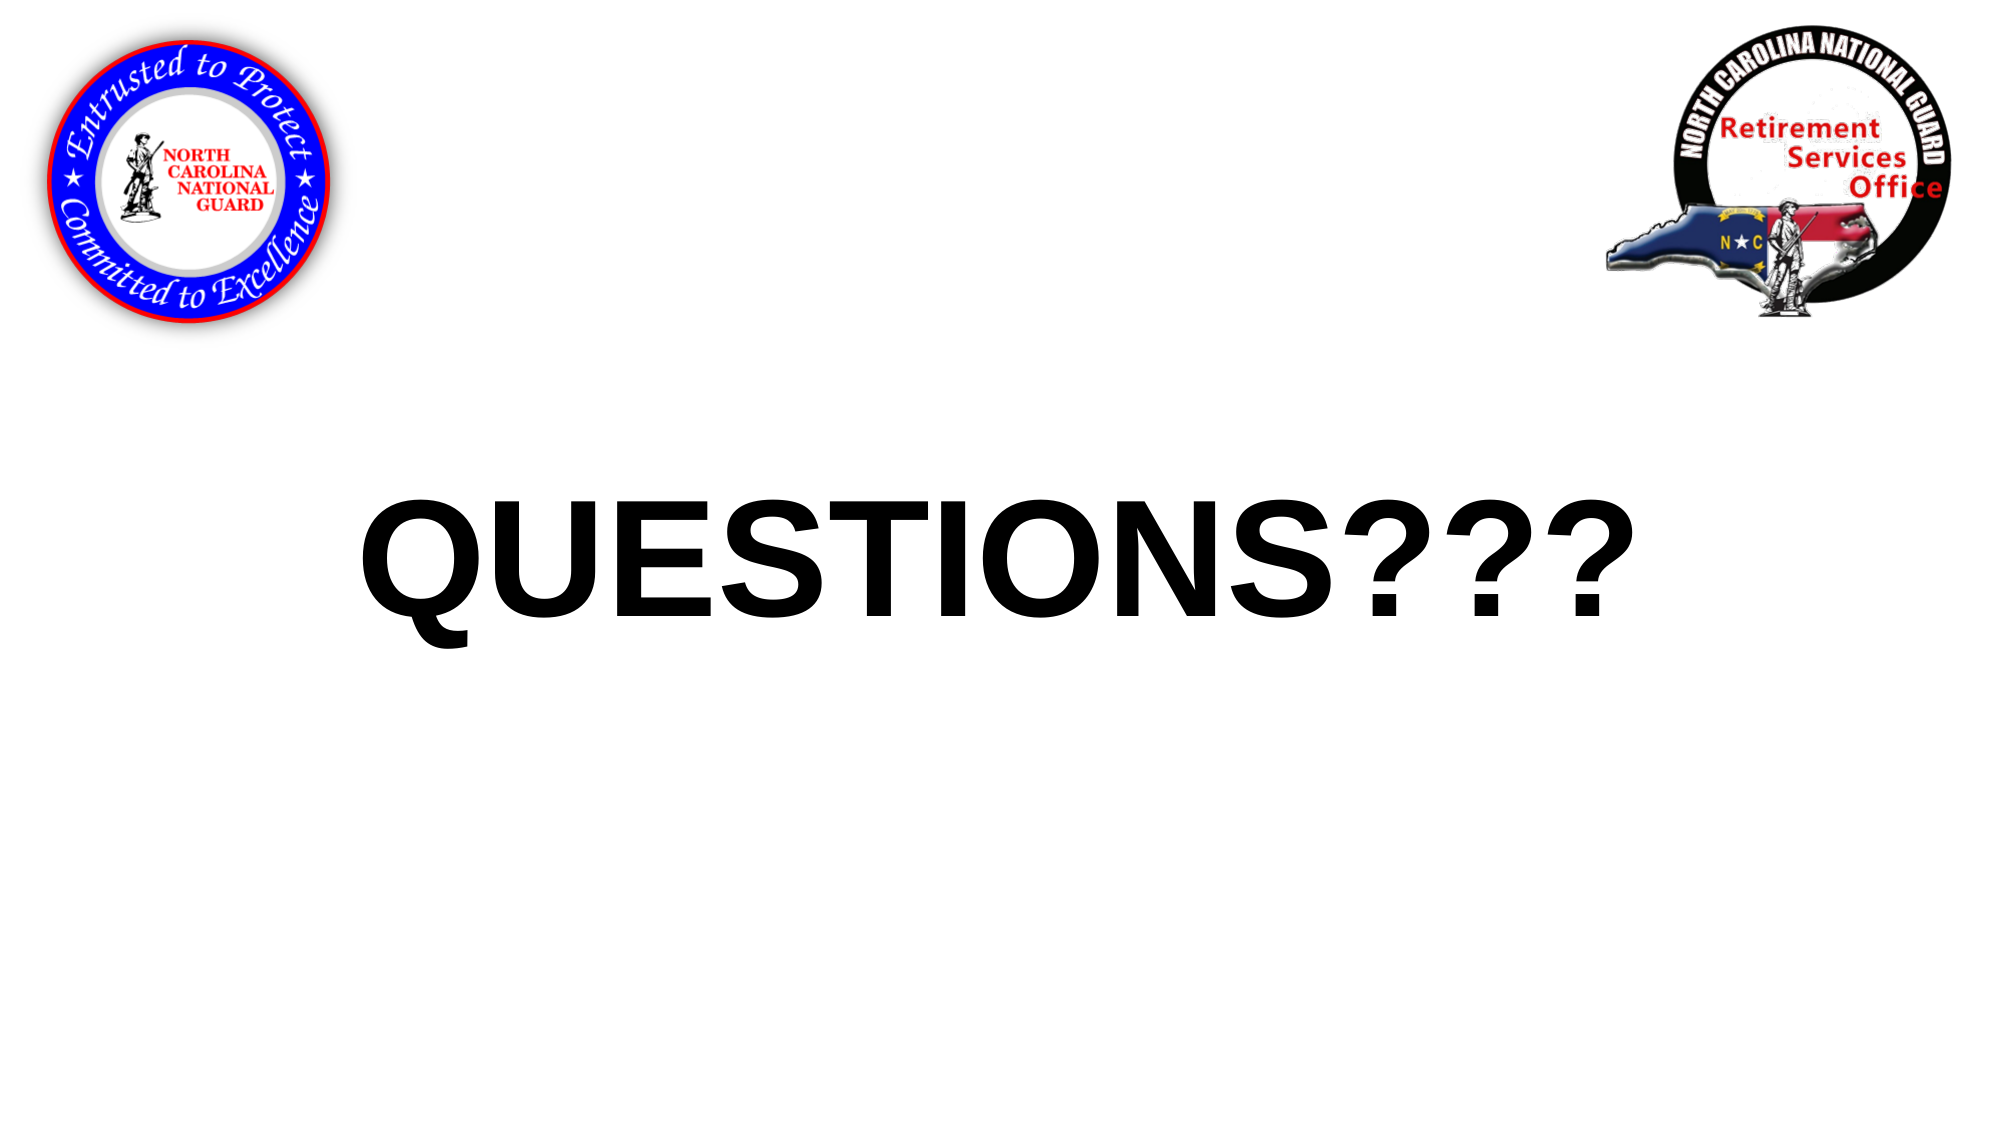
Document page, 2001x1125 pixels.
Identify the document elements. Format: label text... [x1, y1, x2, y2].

picture [1599, 0, 1965, 352]
picture [15, 8, 363, 356]
title QUESTIONS??? [137, 453, 1863, 672]
